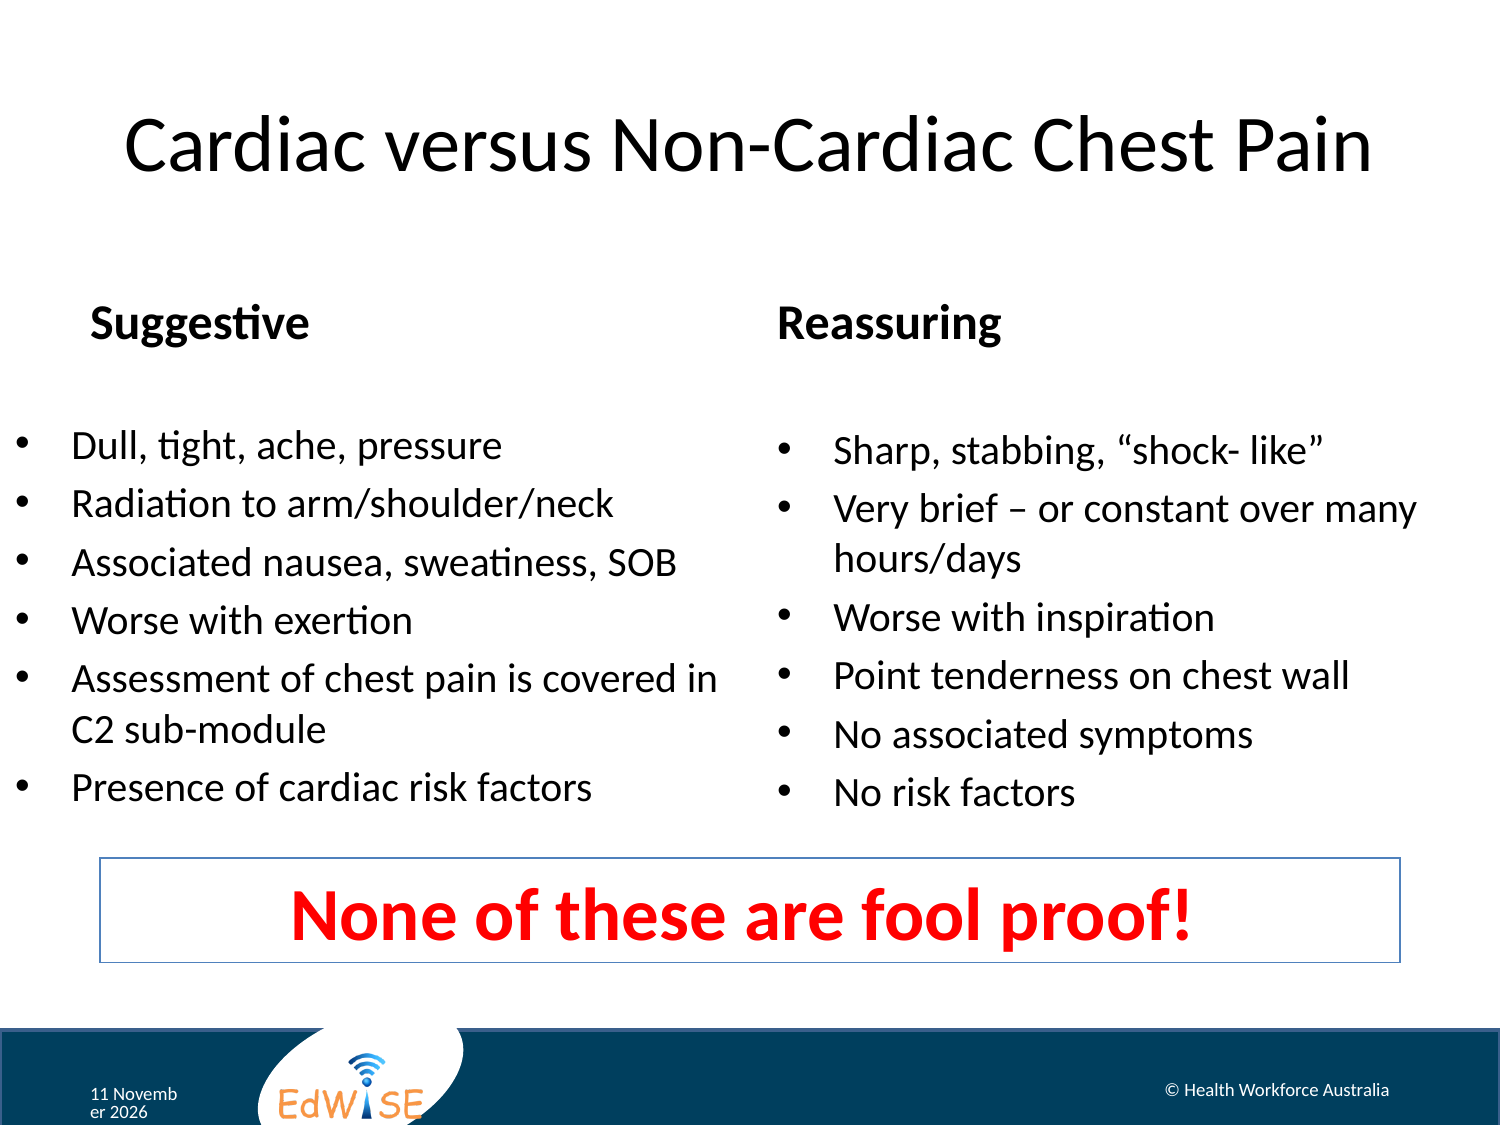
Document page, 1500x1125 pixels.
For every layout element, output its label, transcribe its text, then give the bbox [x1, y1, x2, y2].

footer © Health Workforce Australia [1116, 1058, 1438, 1119]
list Suggestive [75, 251, 738, 356]
title Cardiac versus Non-Cardiac Chest Pain [75, 45, 1425, 233]
list Reassuring [761, 251, 1425, 356]
text_box None of these are fool proof! [99, 857, 1400, 963]
list Dull, tight, ache, pressure Radiation to arm/shoulder/neck Associated nausea, sweatiness, SOB Worse with exertion Assessment of chest pain is covered in C2 sub-module Presence of cardiac risk factors [0, 356, 738, 850]
list Sharp, stabbing, “shock- like” Very brief – or constant over many hours/days Worse with inspiration Point tenderness on chest wall No associated symptoms No risk factors [761, 356, 1500, 850]
picture [279, 1053, 423, 1119]
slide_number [75, 1070, 195, 1115]
